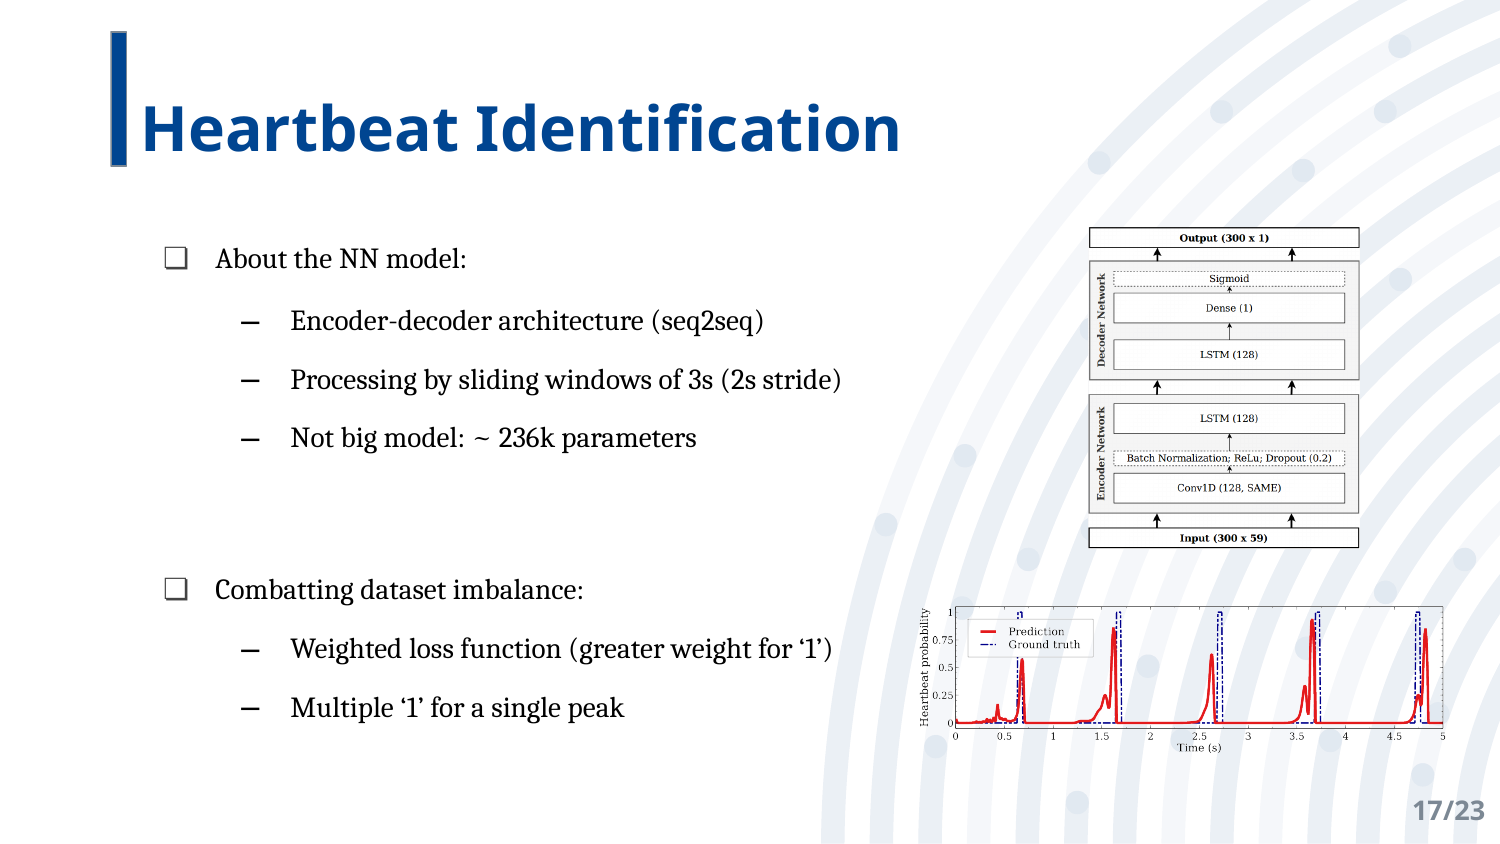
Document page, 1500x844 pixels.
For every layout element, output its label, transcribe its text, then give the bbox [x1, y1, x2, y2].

slide_number 17/23 [1403, 779, 1494, 844]
title Heartbeat Identification [140, 99, 1360, 165]
picture [1088, 227, 1360, 550]
picture [915, 596, 1447, 763]
list About the NN model: Encoder-decoder architecture (seq2seq) Processing by sliding windows of 3s (2s stride) Not big model: ~ 236k parameters Combatting dataset imbalance: Weighted loss function (greater weight for ‘1’) Multiple ‘1’ for a single peak [140, 234, 1360, 733]
